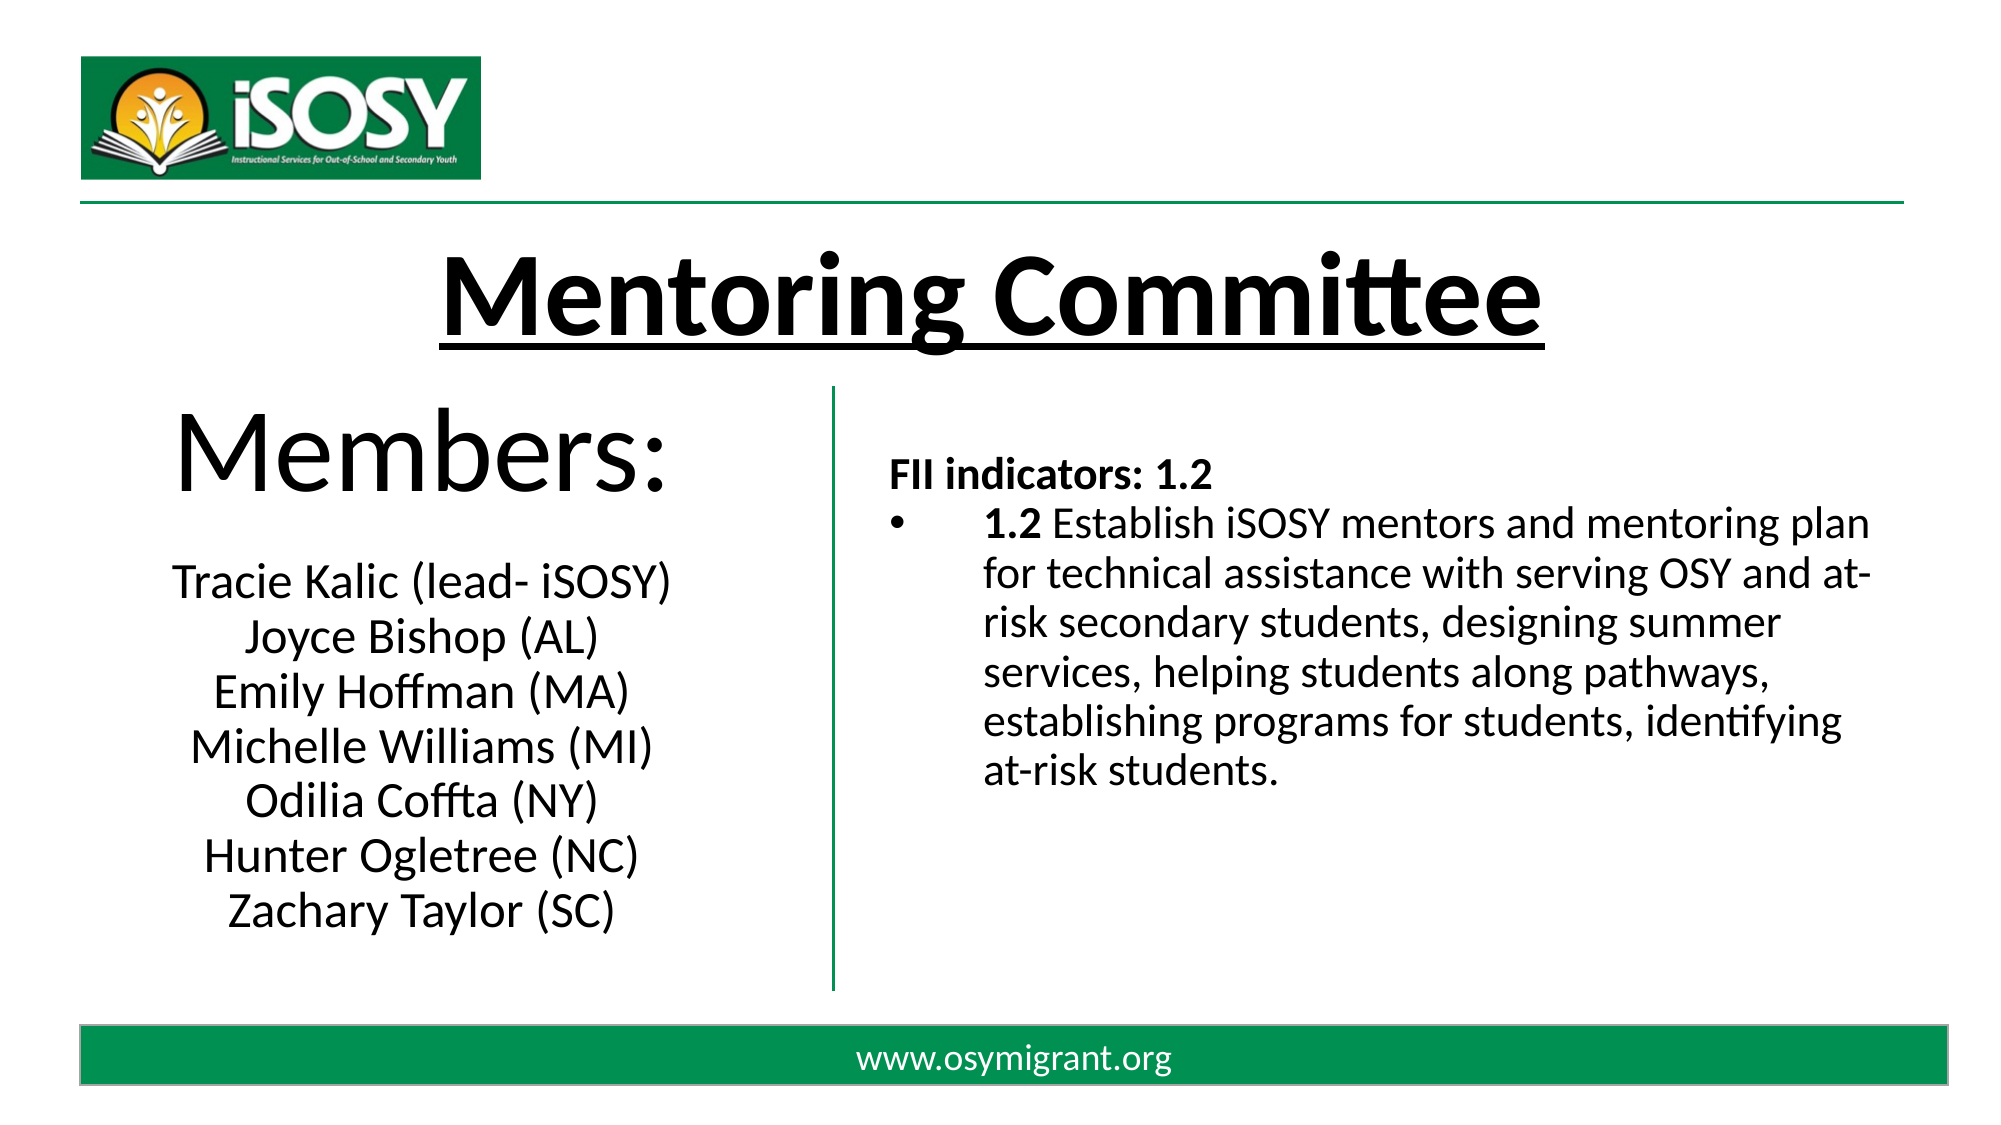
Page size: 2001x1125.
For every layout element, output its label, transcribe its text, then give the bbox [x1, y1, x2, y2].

text_box Tracie Kalic (lead- iSOSY) Joyce Bishop (AL) Emily Hoffman (MA) Michelle Williams (MI) Odilia Coffta (NY) Hunter Ogletree (NC) Zachary Taylor (SC) [65, 547, 780, 948]
picture [81, 56, 481, 180]
text_box www.osymigrant.org [79, 1024, 1949, 1085]
text_box Members: [83, 379, 762, 525]
text_box FII indicators: 1.2 1.2 Establish iSOSY mentors and mentoring plan for technical assistance with serving OSY and at-risk secondary students, designing summer services, helping students along pathways, establishing programs for students, identifying at-risk students. [874, 398, 1903, 804]
text_box Mentoring Committee [79, 223, 1905, 369]
